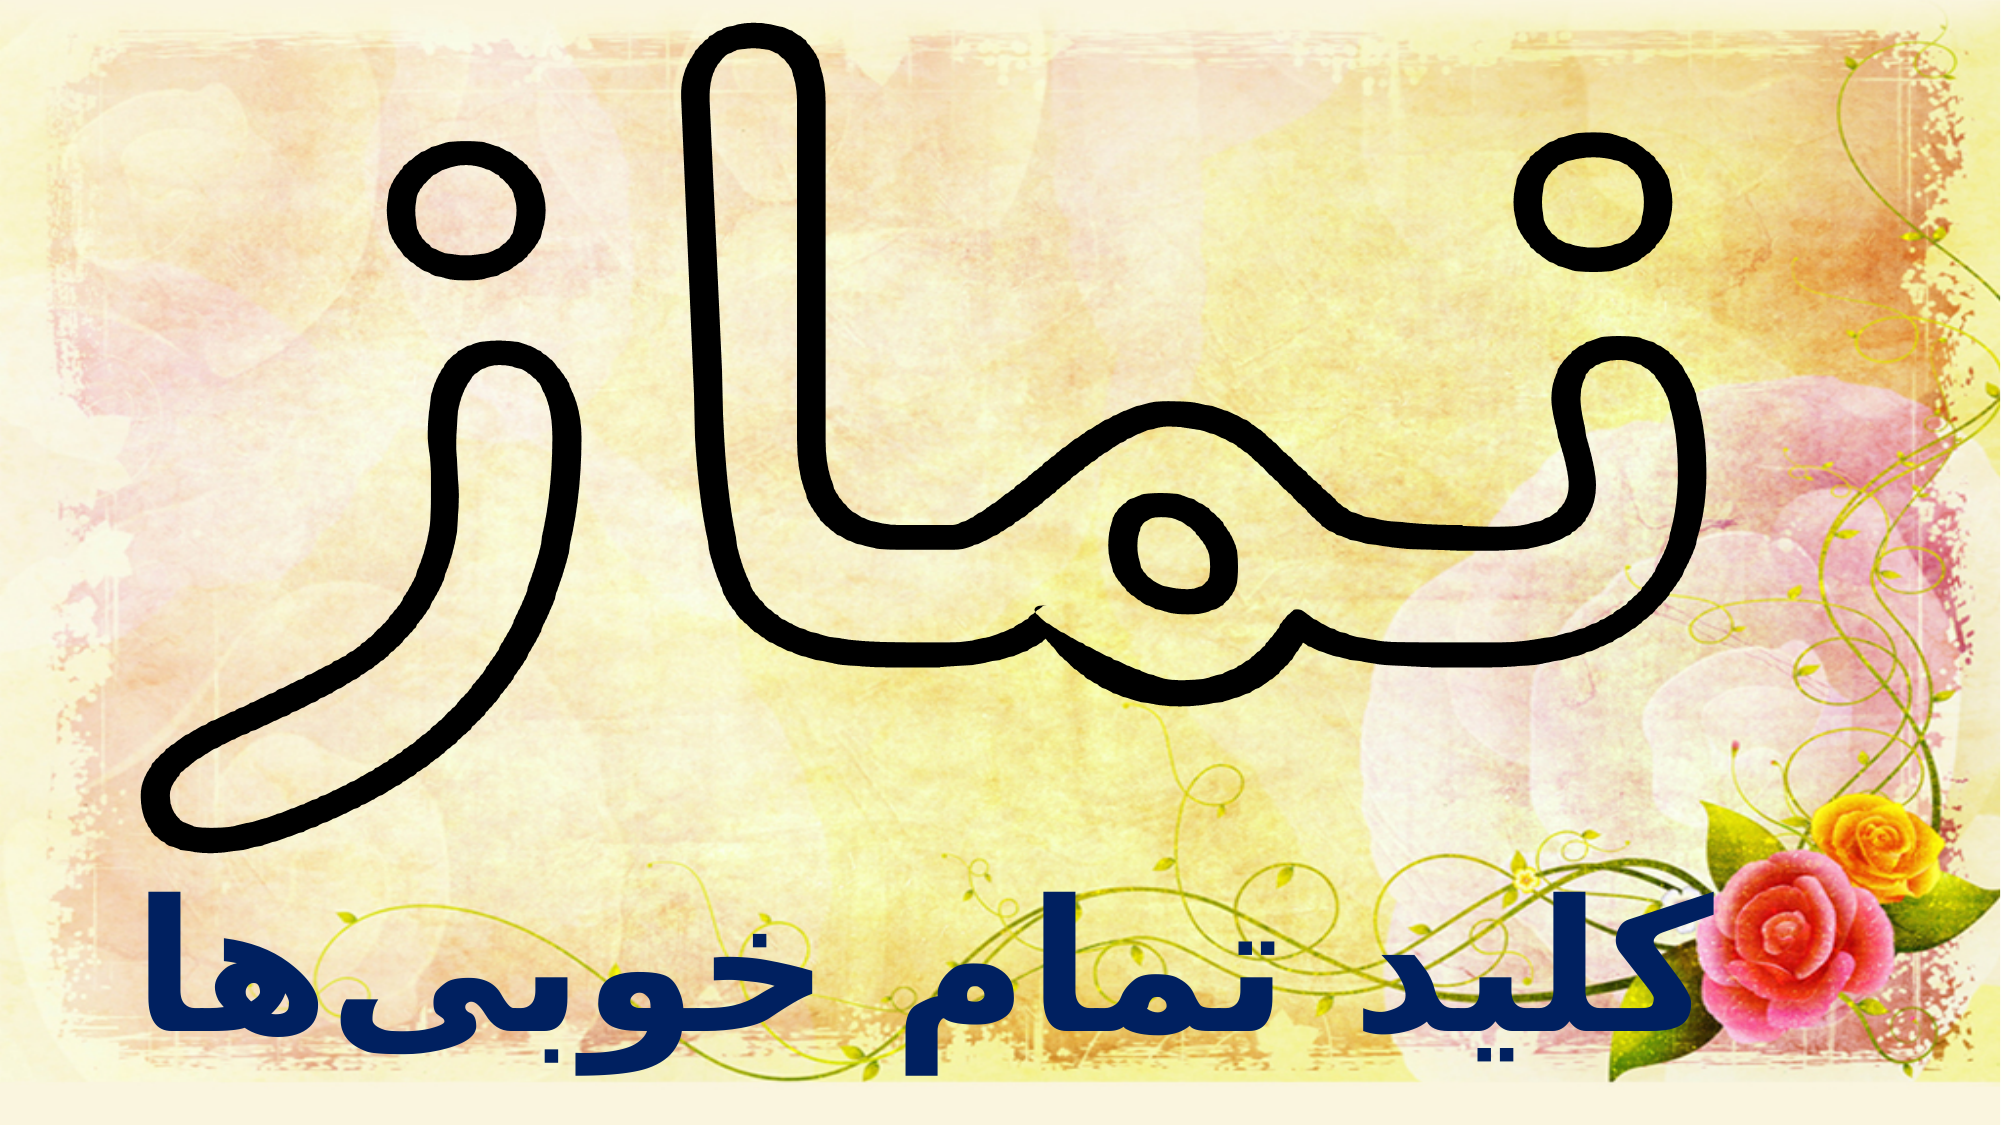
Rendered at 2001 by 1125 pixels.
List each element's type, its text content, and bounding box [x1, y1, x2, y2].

picture [0, 0, 2001, 1125]
list کلید تمام خوبی‌ها [107, 894, 1741, 1035]
